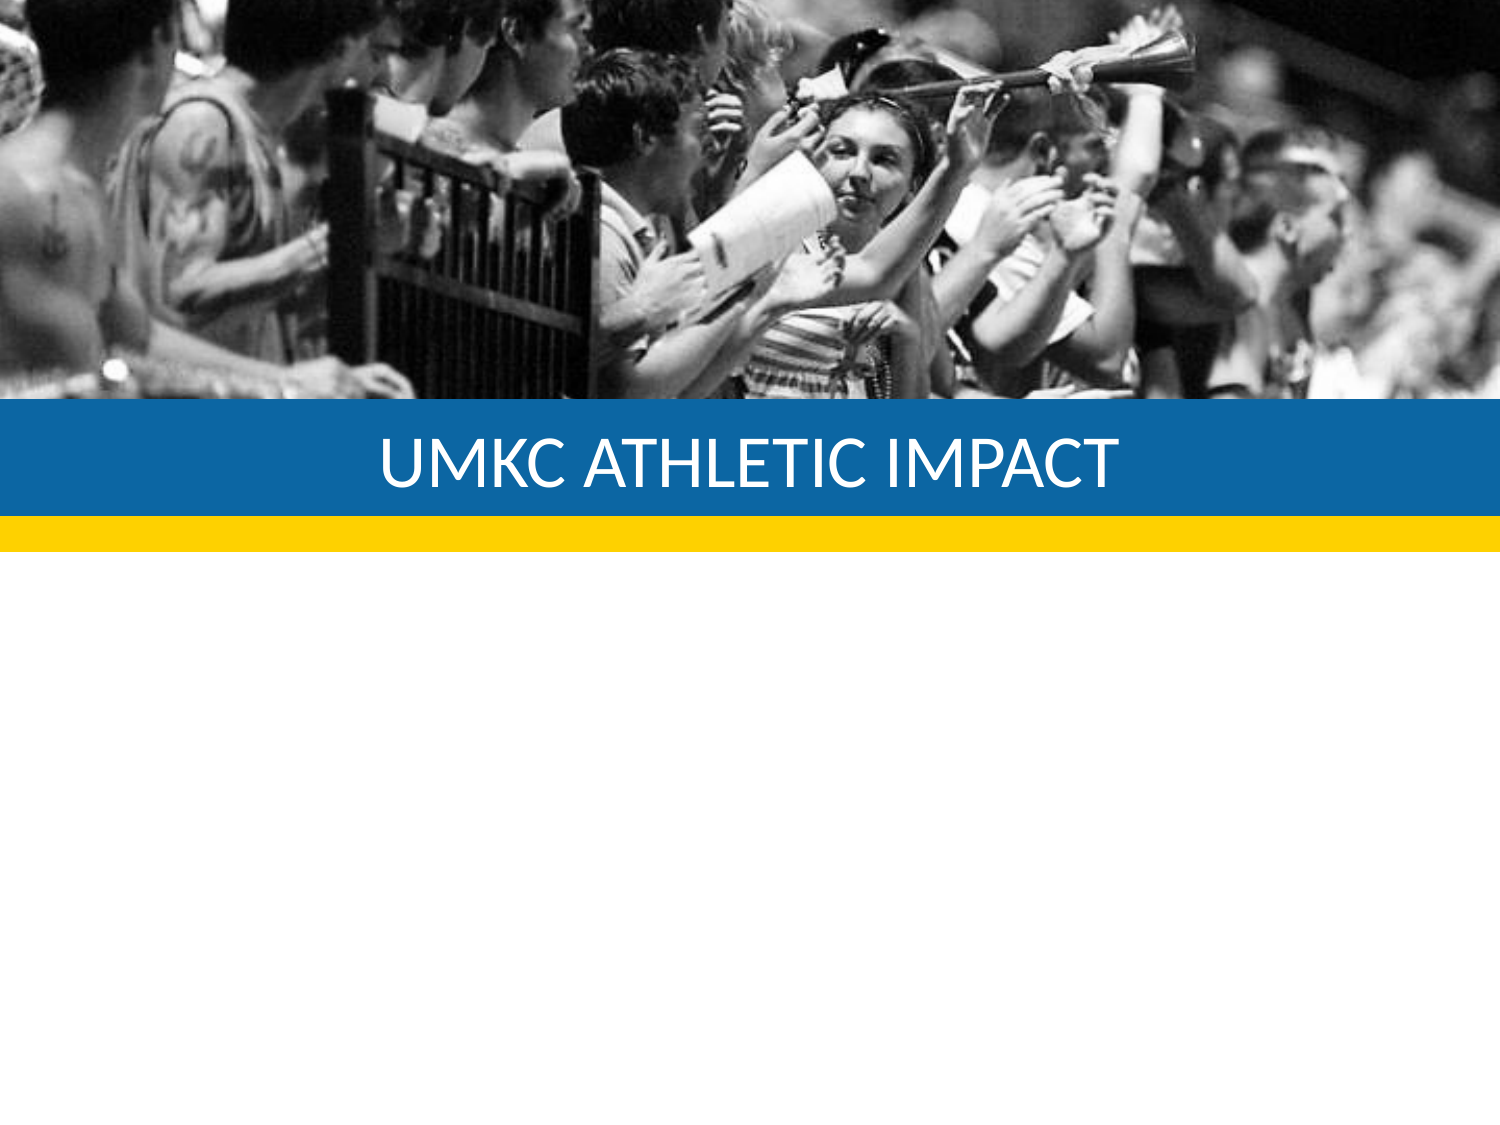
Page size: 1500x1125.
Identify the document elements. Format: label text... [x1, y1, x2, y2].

title UMKC ATHLETIC IMPACT [0, 399, 1500, 516]
